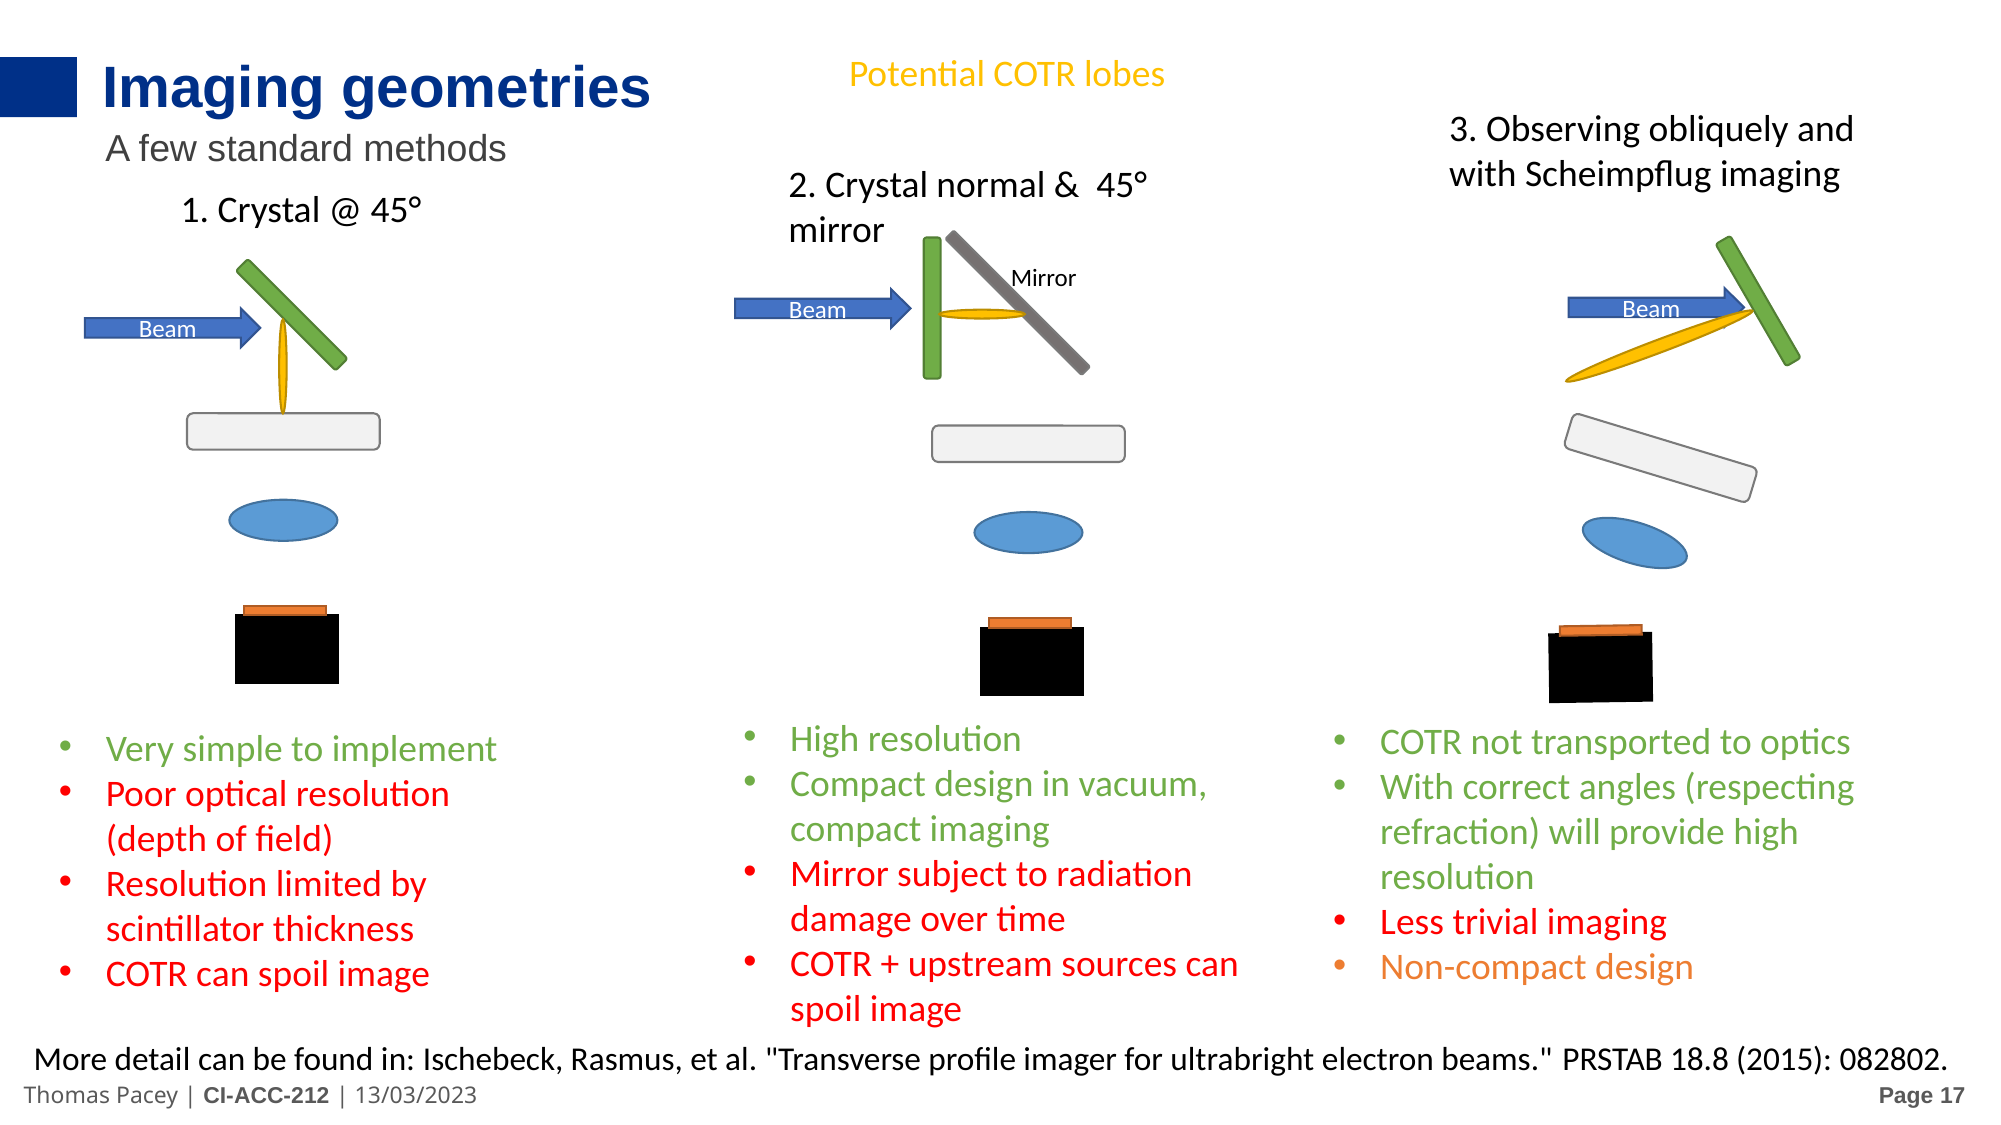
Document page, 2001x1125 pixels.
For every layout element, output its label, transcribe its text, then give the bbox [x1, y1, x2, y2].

slide_number Page 17 [1530, 1085, 1981, 1125]
text_box A few standard methods [90, 116, 523, 177]
text_box Imaging geometries [87, 42, 668, 127]
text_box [1434, 96, 1871, 705]
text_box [735, 152, 1254, 696]
text_box Very simple to implement Poor optical resolution (depth of field) Resolution limited by scintillator thickness COTR can spoil image [44, 716, 554, 1001]
text_box More detail can be found in: Ischebeck, Rasmus, et al. "Transverse profile imager for ultrabright electron beams." PRSTAB 18.8 (2015): 082802. [18, 1029, 2000, 1085]
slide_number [8, 1064, 616, 1125]
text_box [84, 177, 491, 684]
text_box High resolution Compact design in vacuum, compact imaging Mirror subject to radiation damage over time COTR + upstream sources can spoil image [728, 706, 1294, 1036]
text_box COTR not transported to optics With correct angles (respecting refraction) will provide high resolution Less trivial imaging Non-compact design [1318, 709, 1884, 995]
text_box Potential COTR lobes [834, 42, 1202, 102]
text_box [0, 56, 78, 118]
